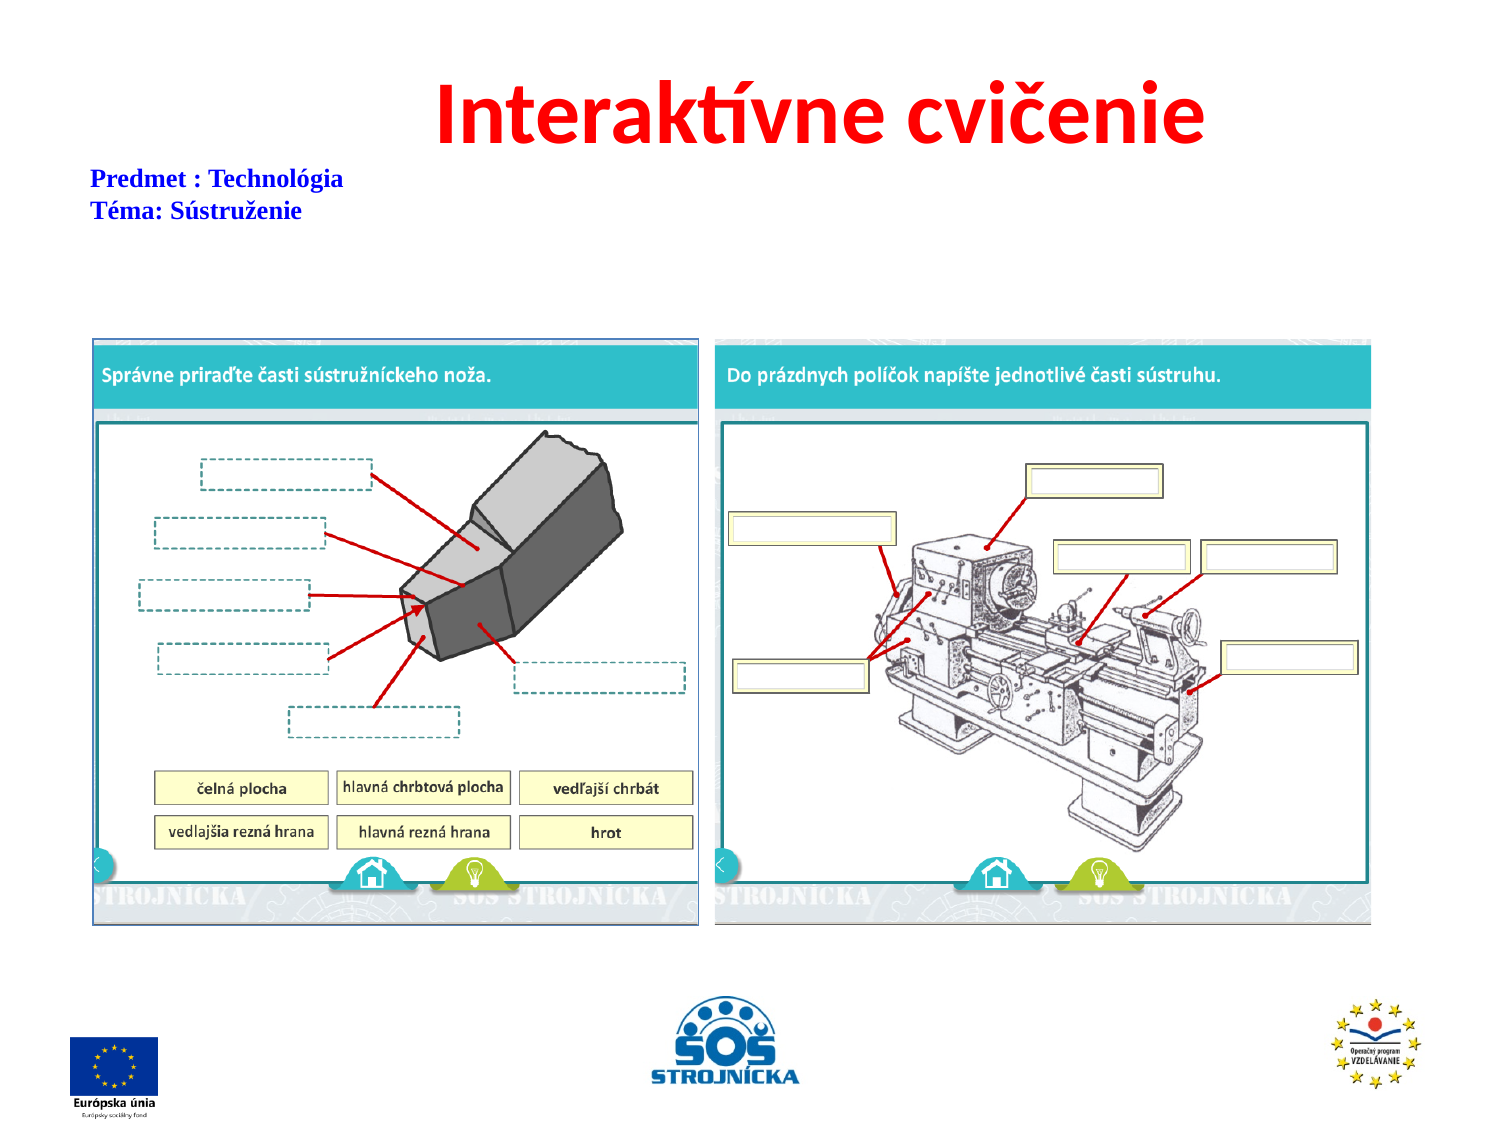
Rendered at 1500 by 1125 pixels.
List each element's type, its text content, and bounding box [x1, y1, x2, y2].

picture [632, 995, 821, 1090]
title Interaktívne cvičenie Predmet : Technológia Téma: Sústruženie [75, 45, 1425, 233]
picture [714, 339, 1372, 926]
picture [93, 339, 698, 926]
picture [1323, 995, 1425, 1091]
picture [70, 1037, 159, 1125]
